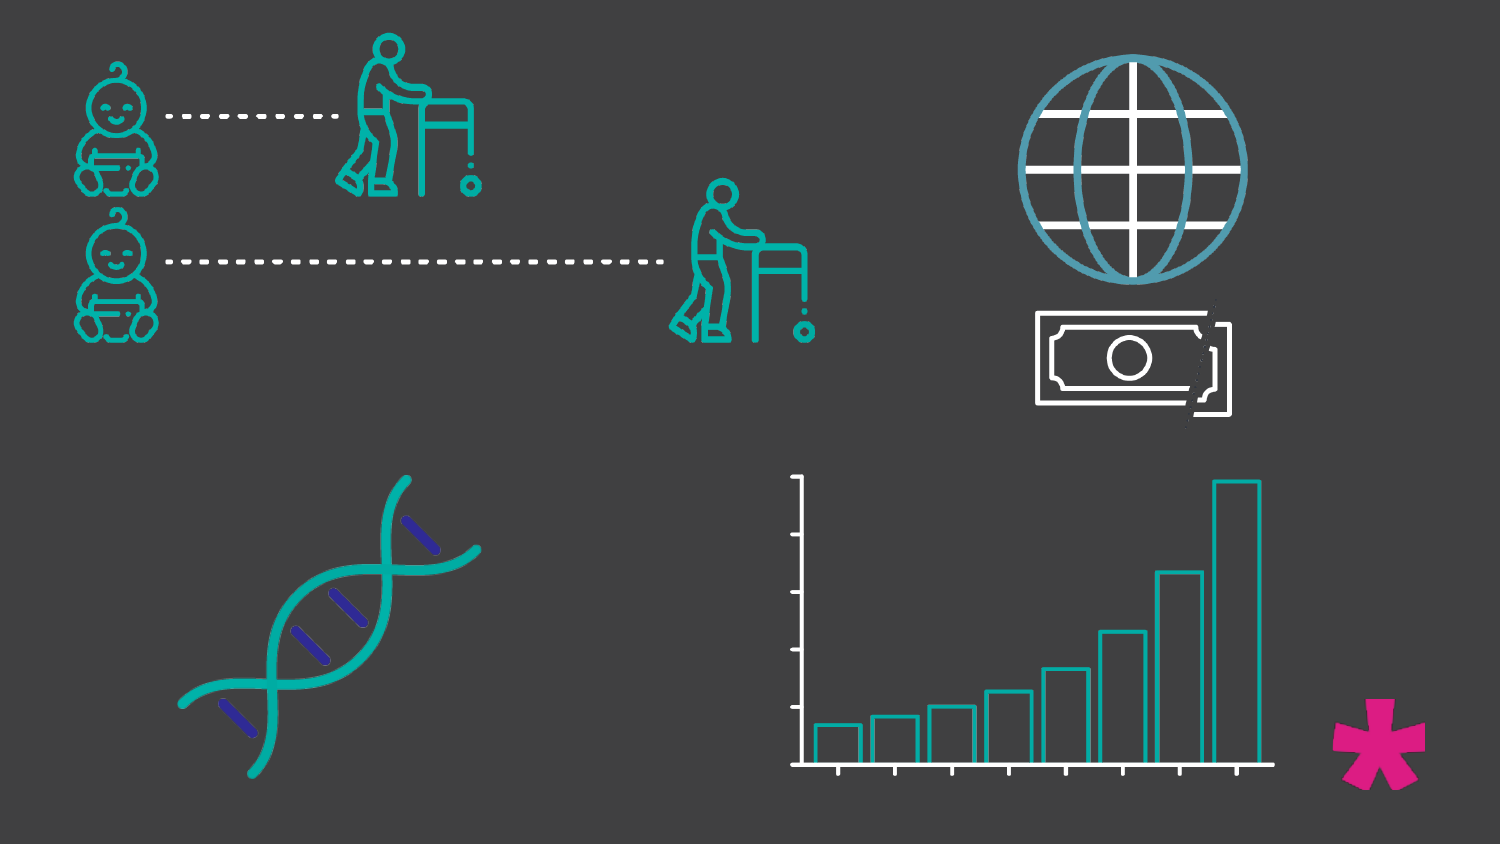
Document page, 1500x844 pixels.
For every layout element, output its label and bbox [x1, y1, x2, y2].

text_box [885, 196, 1242, 472]
picture [1332, 699, 1426, 790]
picture [73, 32, 815, 343]
picture [1017, 53, 1249, 285]
picture [1032, 298, 1234, 429]
picture [177, 474, 483, 780]
picture [789, 474, 1276, 776]
